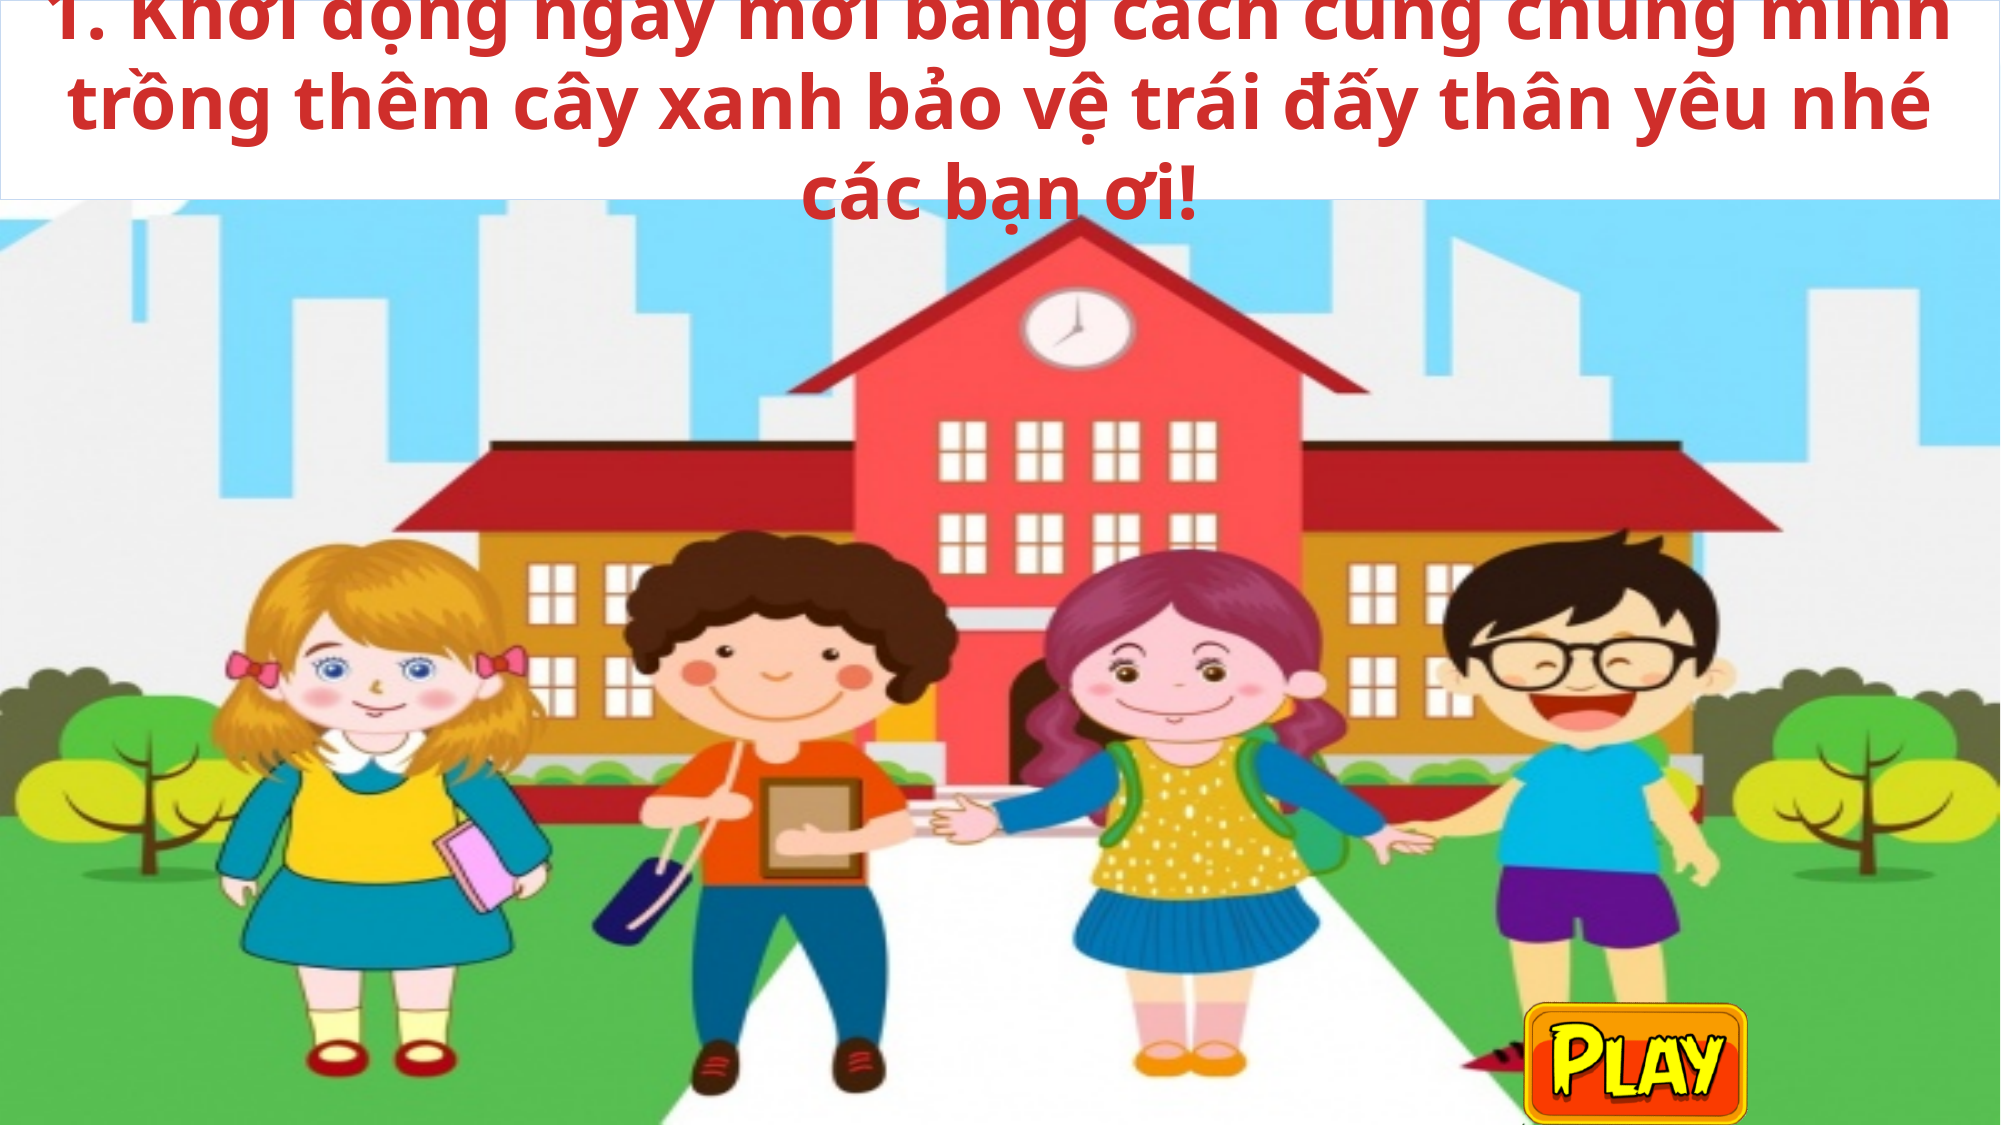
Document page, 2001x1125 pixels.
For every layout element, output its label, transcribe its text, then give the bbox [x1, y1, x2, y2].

picture [0, 0, 2001, 1125]
title 1. Khởi động ngày mới bằng cách cùng chúng mình trồng thêm cây xanh bảo vệ trái đấy thân yêu nhé các bạn ơi! [0, 0, 2000, 200]
